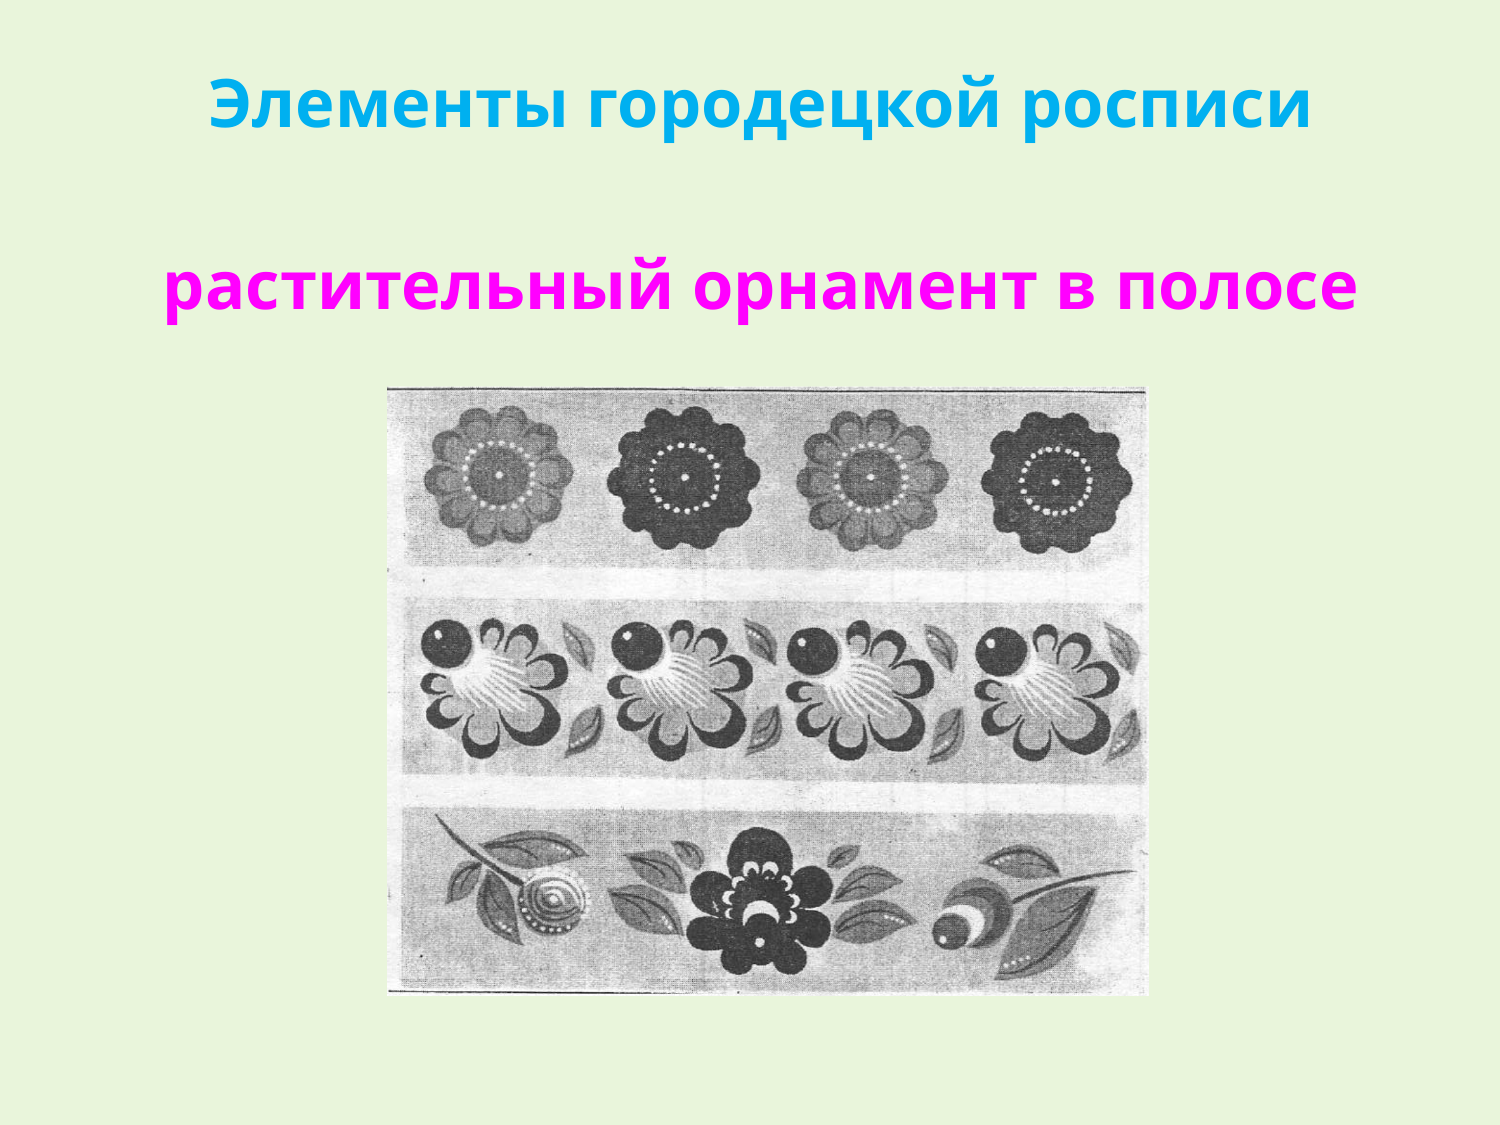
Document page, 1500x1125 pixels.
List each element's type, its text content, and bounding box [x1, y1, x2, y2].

picture [387, 310, 1149, 1073]
title Элементы городецкой росписи растительный орнамент в полосе [46, 45, 1477, 340]
